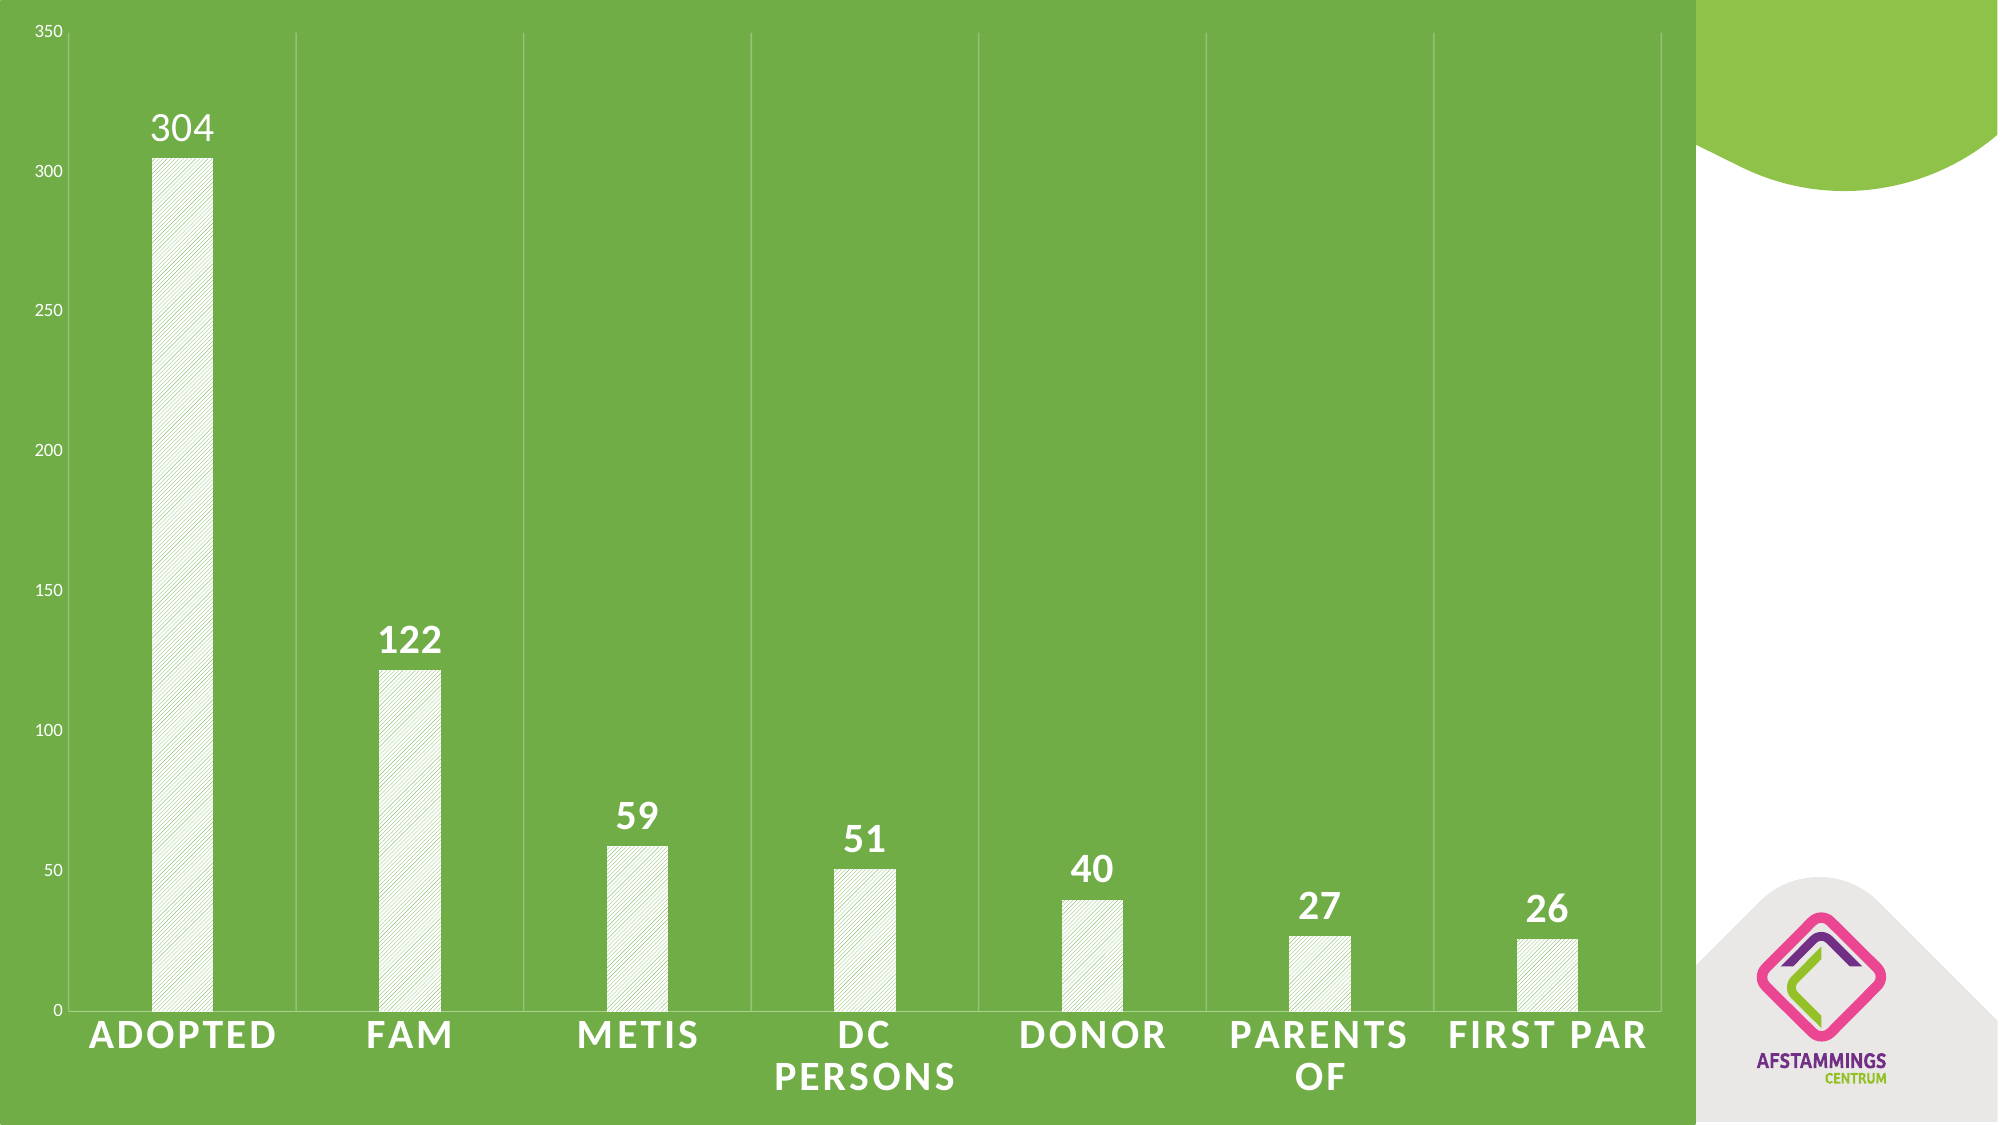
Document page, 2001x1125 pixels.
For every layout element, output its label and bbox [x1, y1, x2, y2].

chart [0, 0, 1696, 1125]
